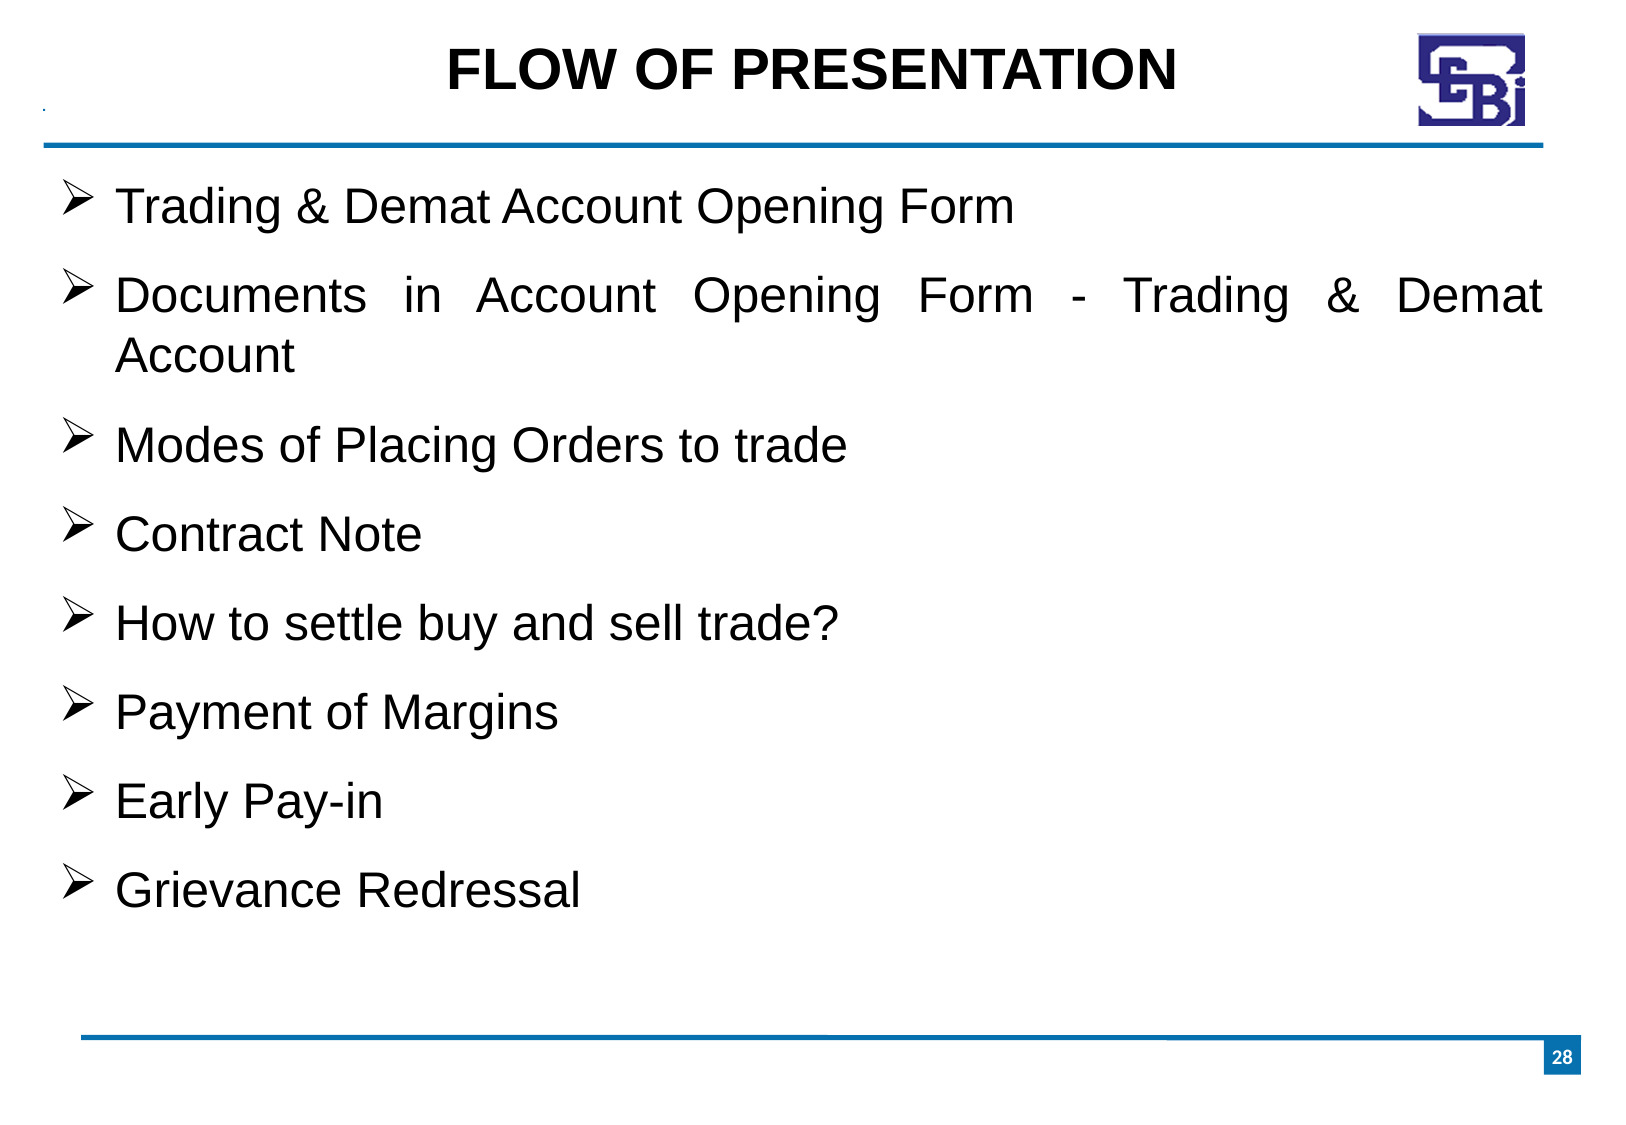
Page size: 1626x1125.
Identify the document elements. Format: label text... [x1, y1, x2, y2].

text_box FLOW OF PRESENTATION [81, 15, 1544, 126]
picture [1416, 32, 1525, 126]
text_box 28 [1543, 1037, 1581, 1075]
text_box Trading & Demat Account Opening Form Documents in Account Opening Form - Trading & Demat Account Modes of Placing Orders to trade Contract Note How to settle buy and sell trade? Payment of Margins Early Pay-in Grievance Redressal [58, 173, 1544, 1025]
